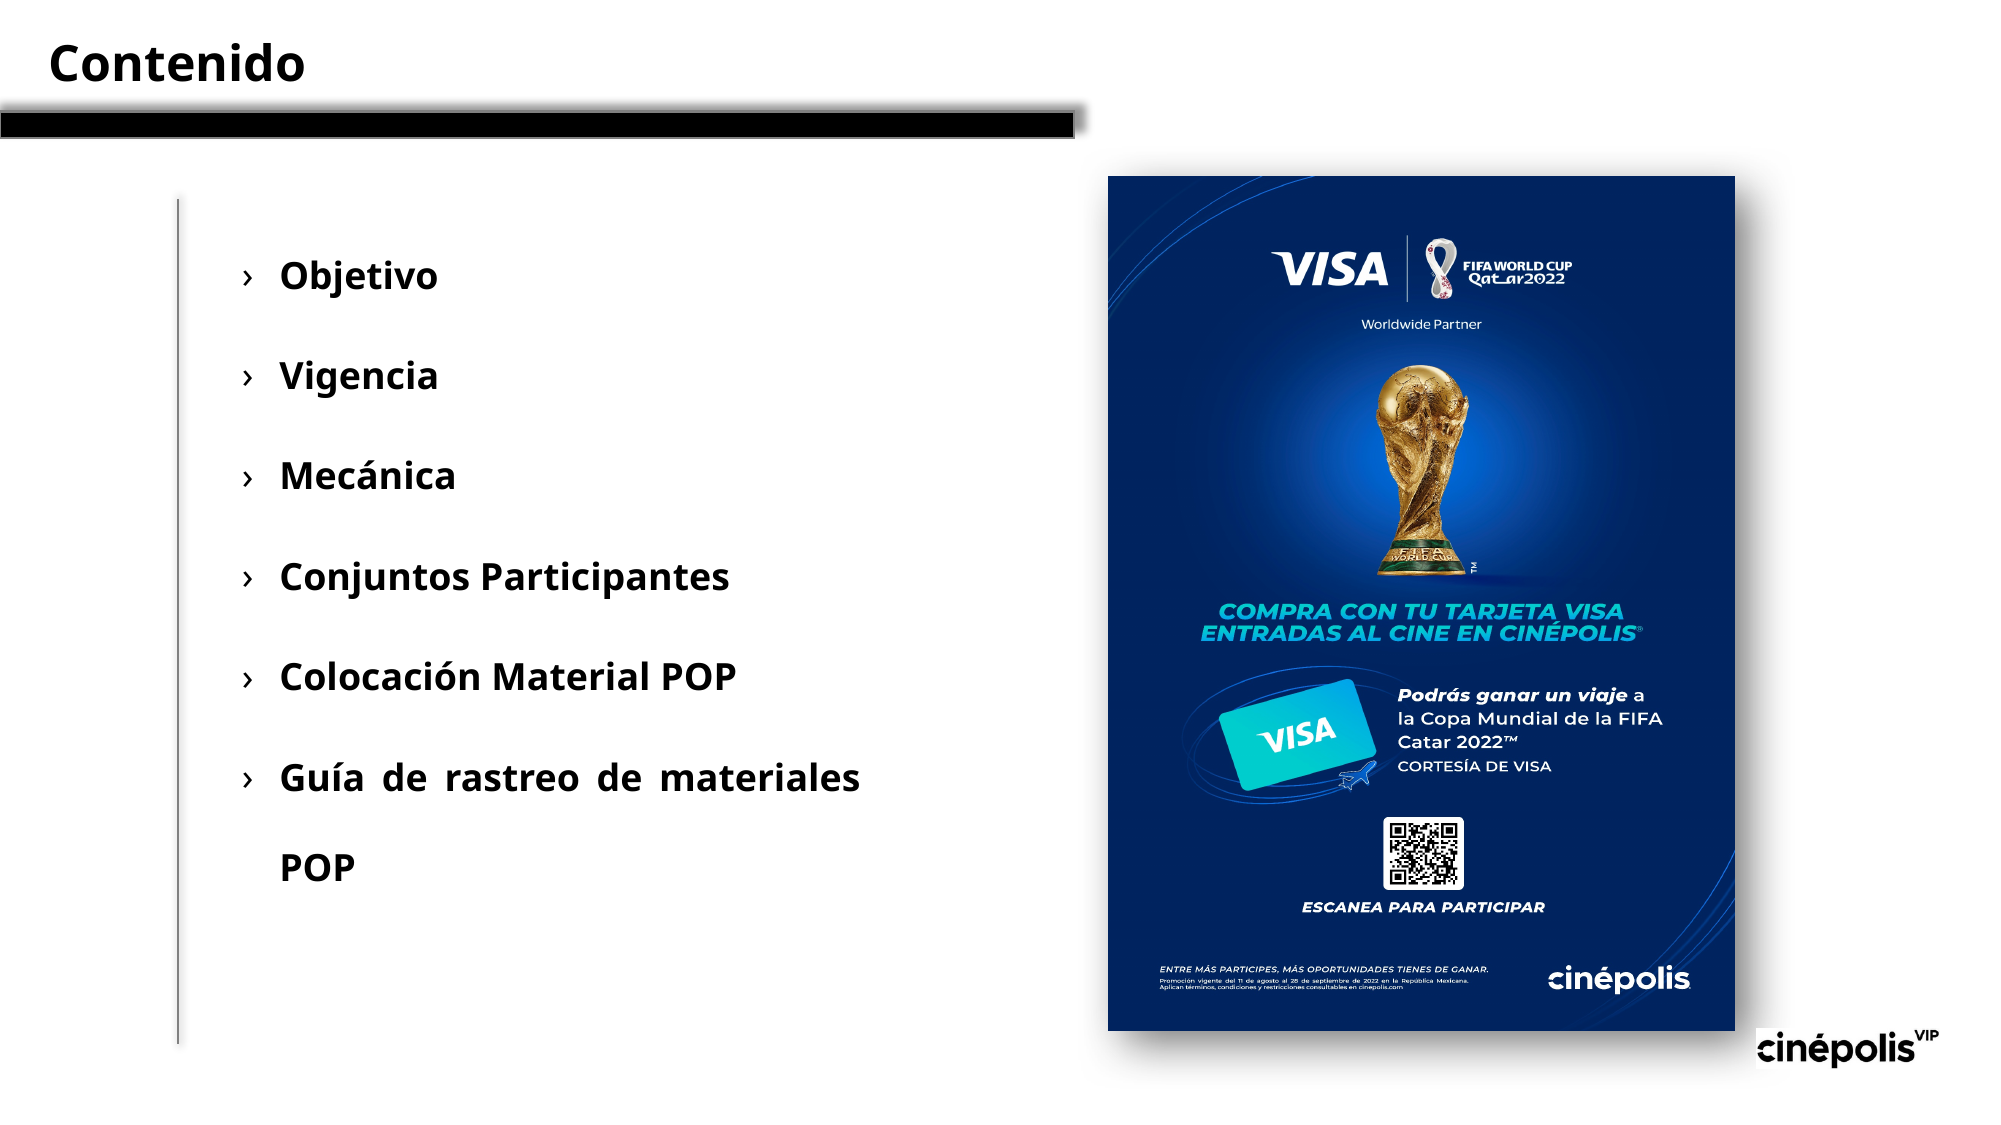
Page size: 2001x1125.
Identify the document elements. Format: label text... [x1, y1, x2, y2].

list Objetivo Vigencia Mecánica Conjuntos Participantes Colocación Material POP Guía de rastreo de materiales POP [151, 199, 877, 1070]
text_box [0, 110, 1075, 139]
text_box Contenido [34, 24, 322, 98]
picture [1108, 176, 1735, 1031]
picture [1756, 1028, 1940, 1069]
